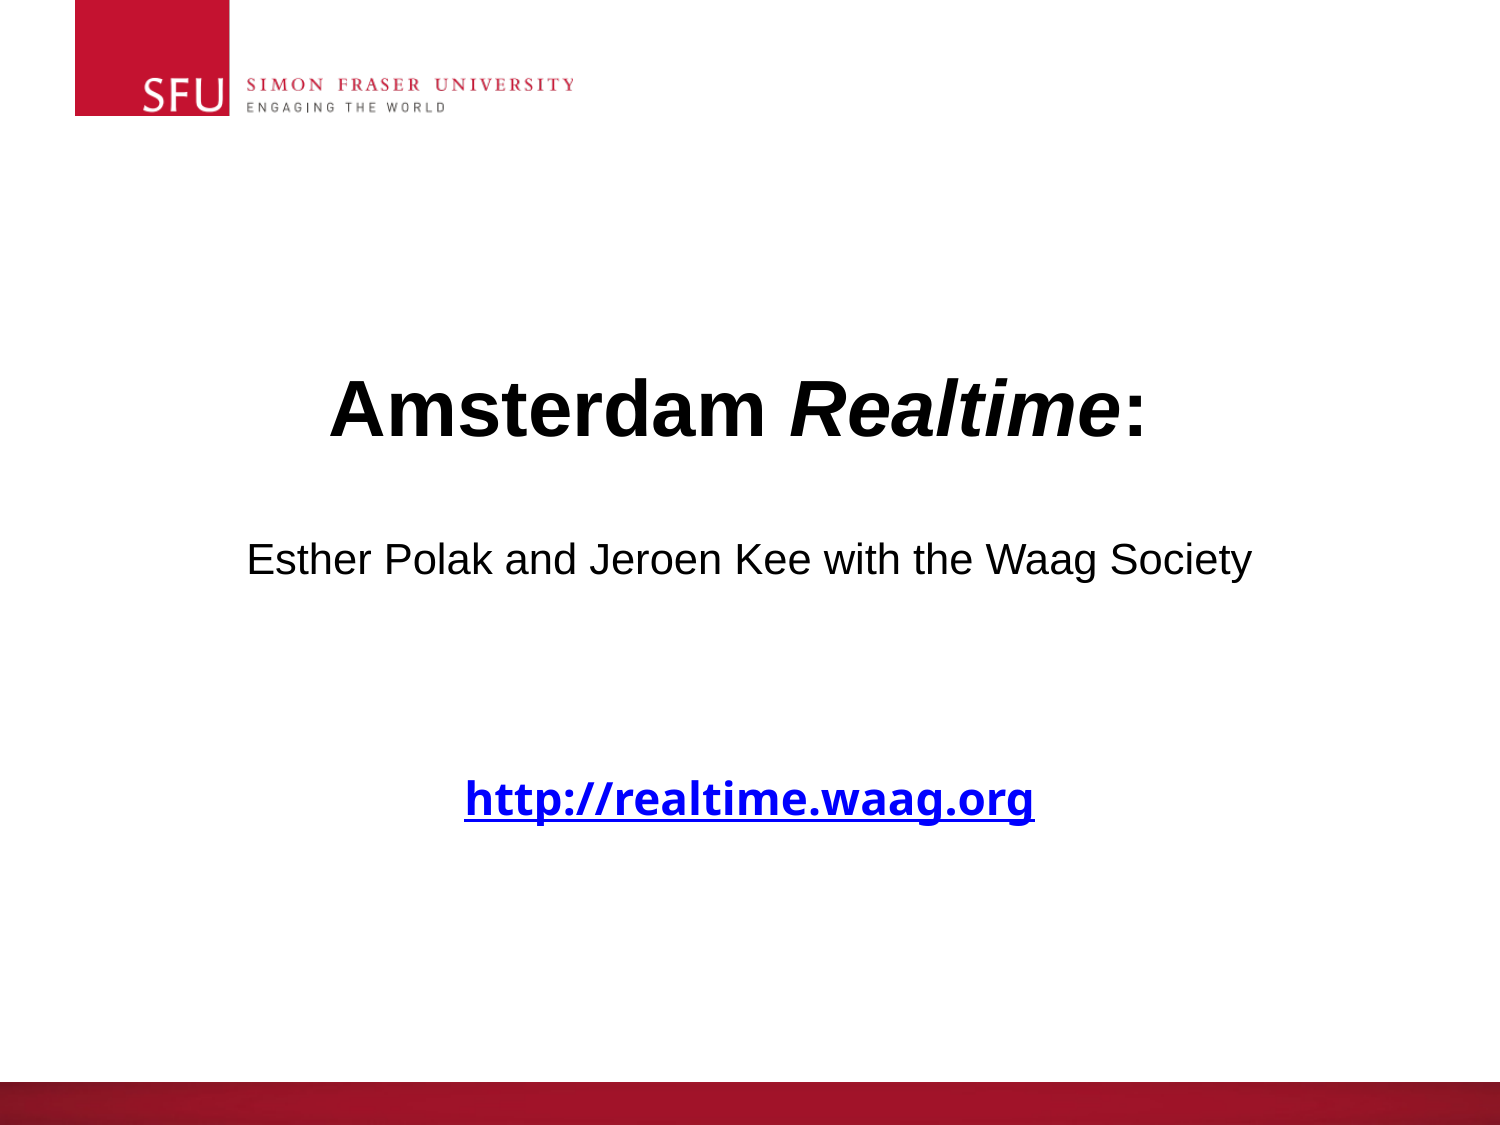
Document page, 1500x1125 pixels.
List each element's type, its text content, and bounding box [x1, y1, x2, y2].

picture [0, 1082, 1500, 1125]
text_box Amsterdam Realtime: Esther Polak and Jeroen Kee with the Waag Society [112, 349, 1388, 591]
text_box http://realtime.waag.org : [224, 762, 1275, 925]
